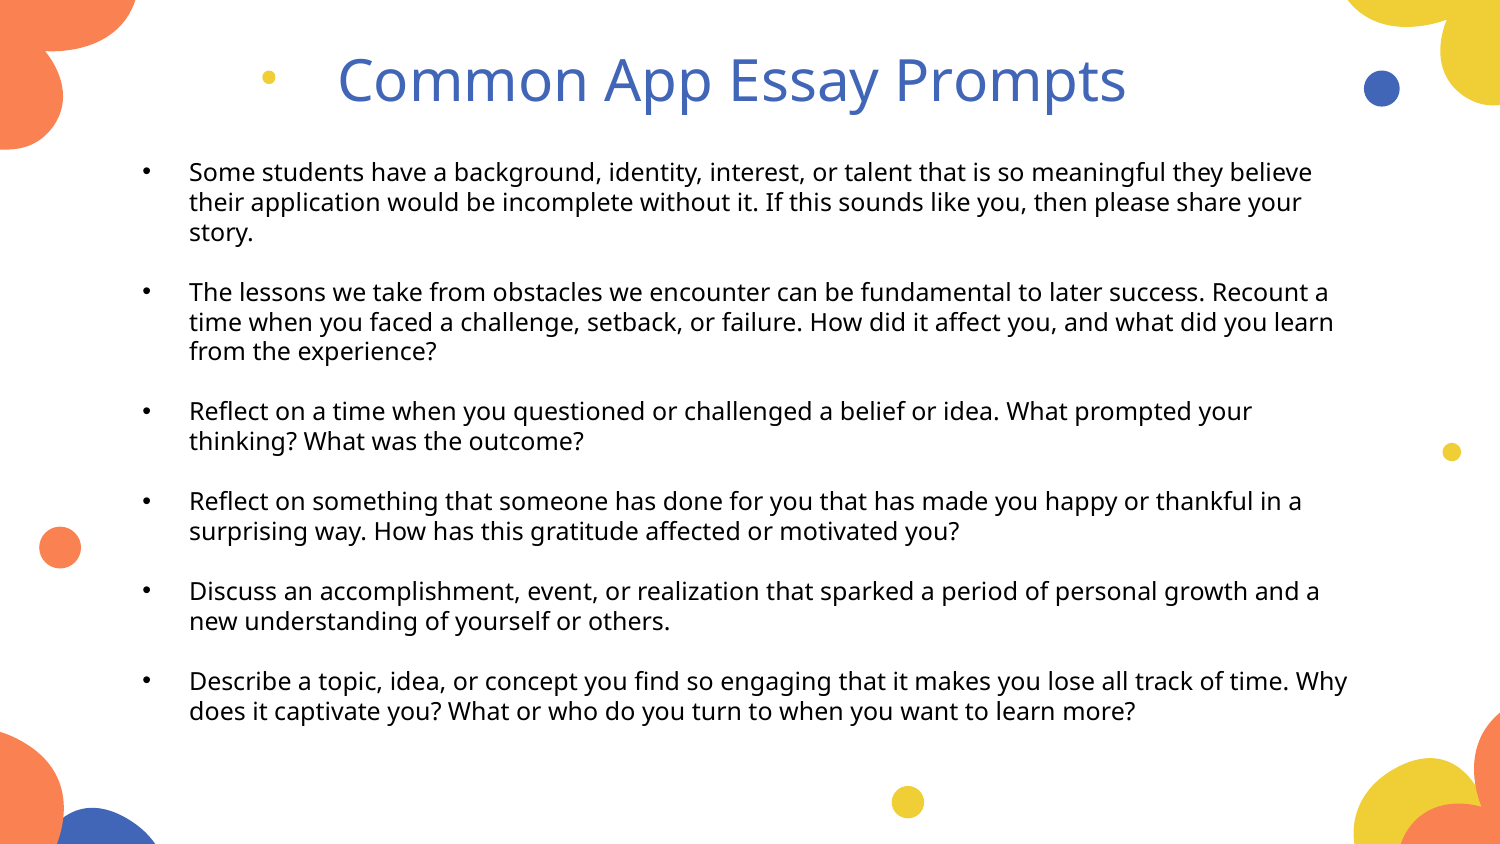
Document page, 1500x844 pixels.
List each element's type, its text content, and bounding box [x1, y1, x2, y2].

text_box Some students have a background, identity, interest, or talent that is so meaningful they believe their application would be incomplete without it. If this sounds like you, then please share your story. The lessons we take from obstacles we encounter can be fundamental to later success. Recount a time when you faced a challenge, setback, or failure. How did it affect you, and what did you learn from the experience? Reflect on a time when you questioned or challenged a belief or idea. What prompted your thinking? What was the outcome? Reflect on something that someone has done for you that has made you happy or thankful in a surprising way. How has this gratitude affected or motivated you? Discuss an accomplishment, event, or realization that sparked a period of personal growth and a new understanding of yourself or others. Describe a topic, idea, or concept you find so engaging that it makes you lose all track of time. Why does it captivate you? What or who do you turn to when you want to learn more? [127, 148, 1373, 793]
title Common App Essay Prompts [274, 27, 1192, 128]
